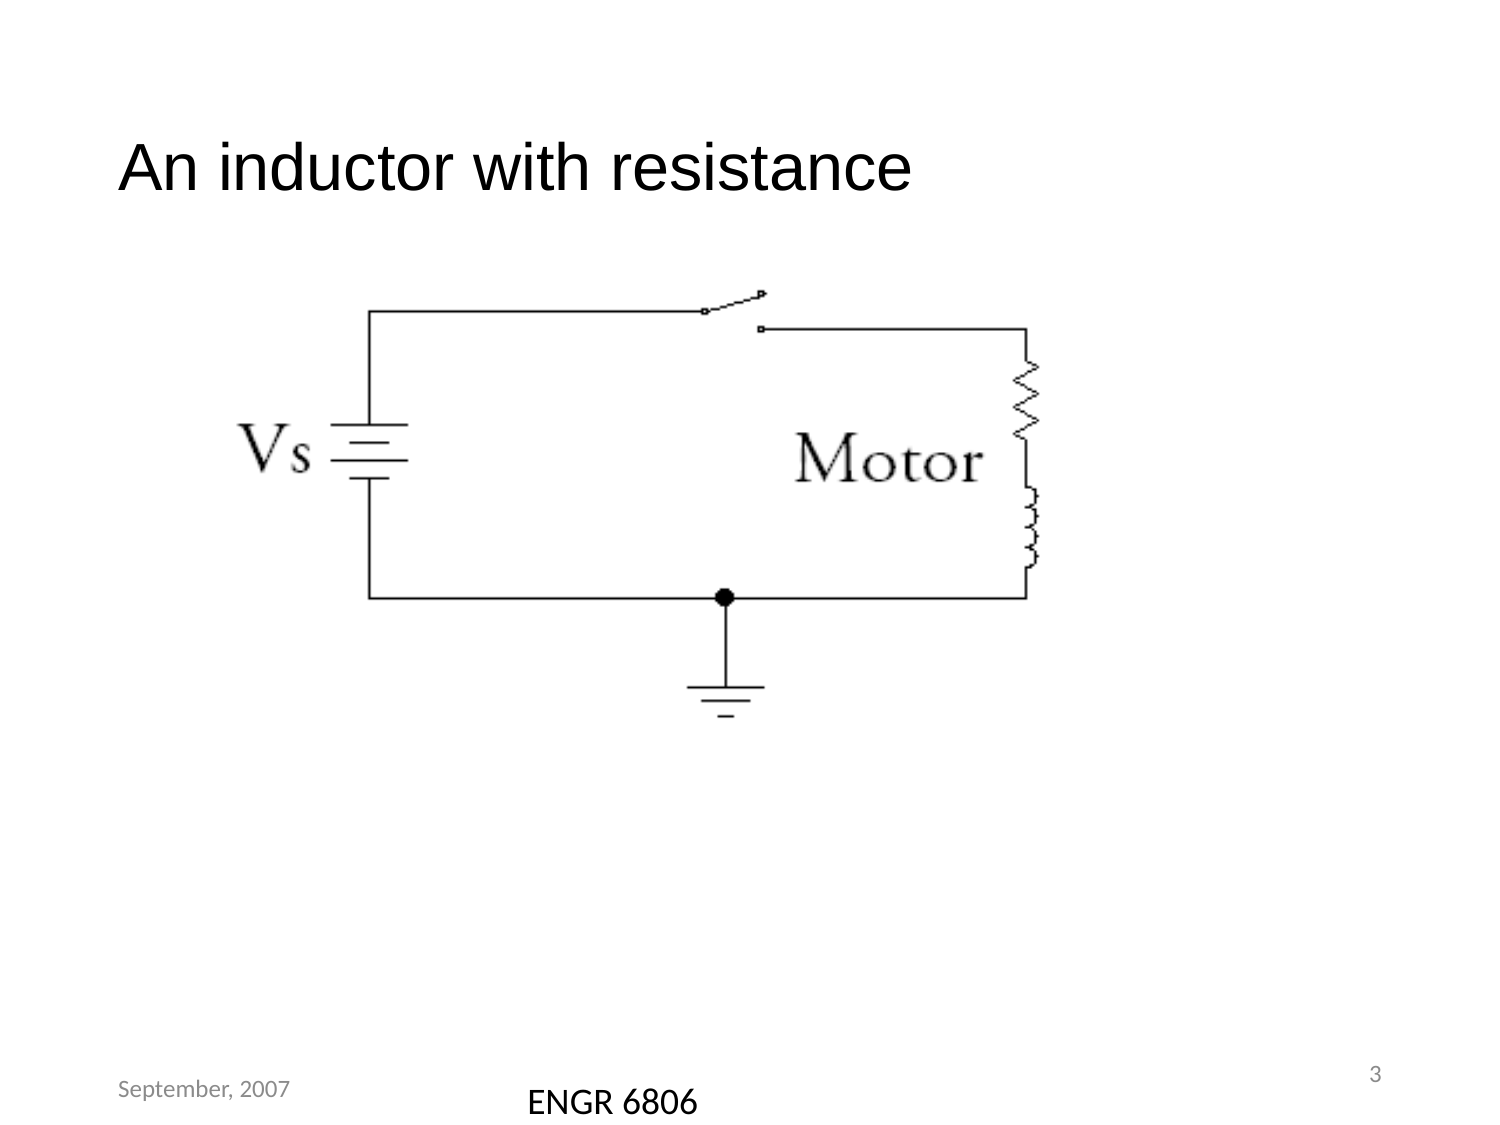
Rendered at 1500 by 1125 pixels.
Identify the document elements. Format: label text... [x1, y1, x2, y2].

footer ENGR 6806 [512, 1024, 988, 1103]
slide_number 3 [1059, 1042, 1397, 1103]
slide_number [103, 1042, 441, 1103]
title An inductor with resistance [103, 59, 1397, 278]
picture [199, 262, 1063, 727]
